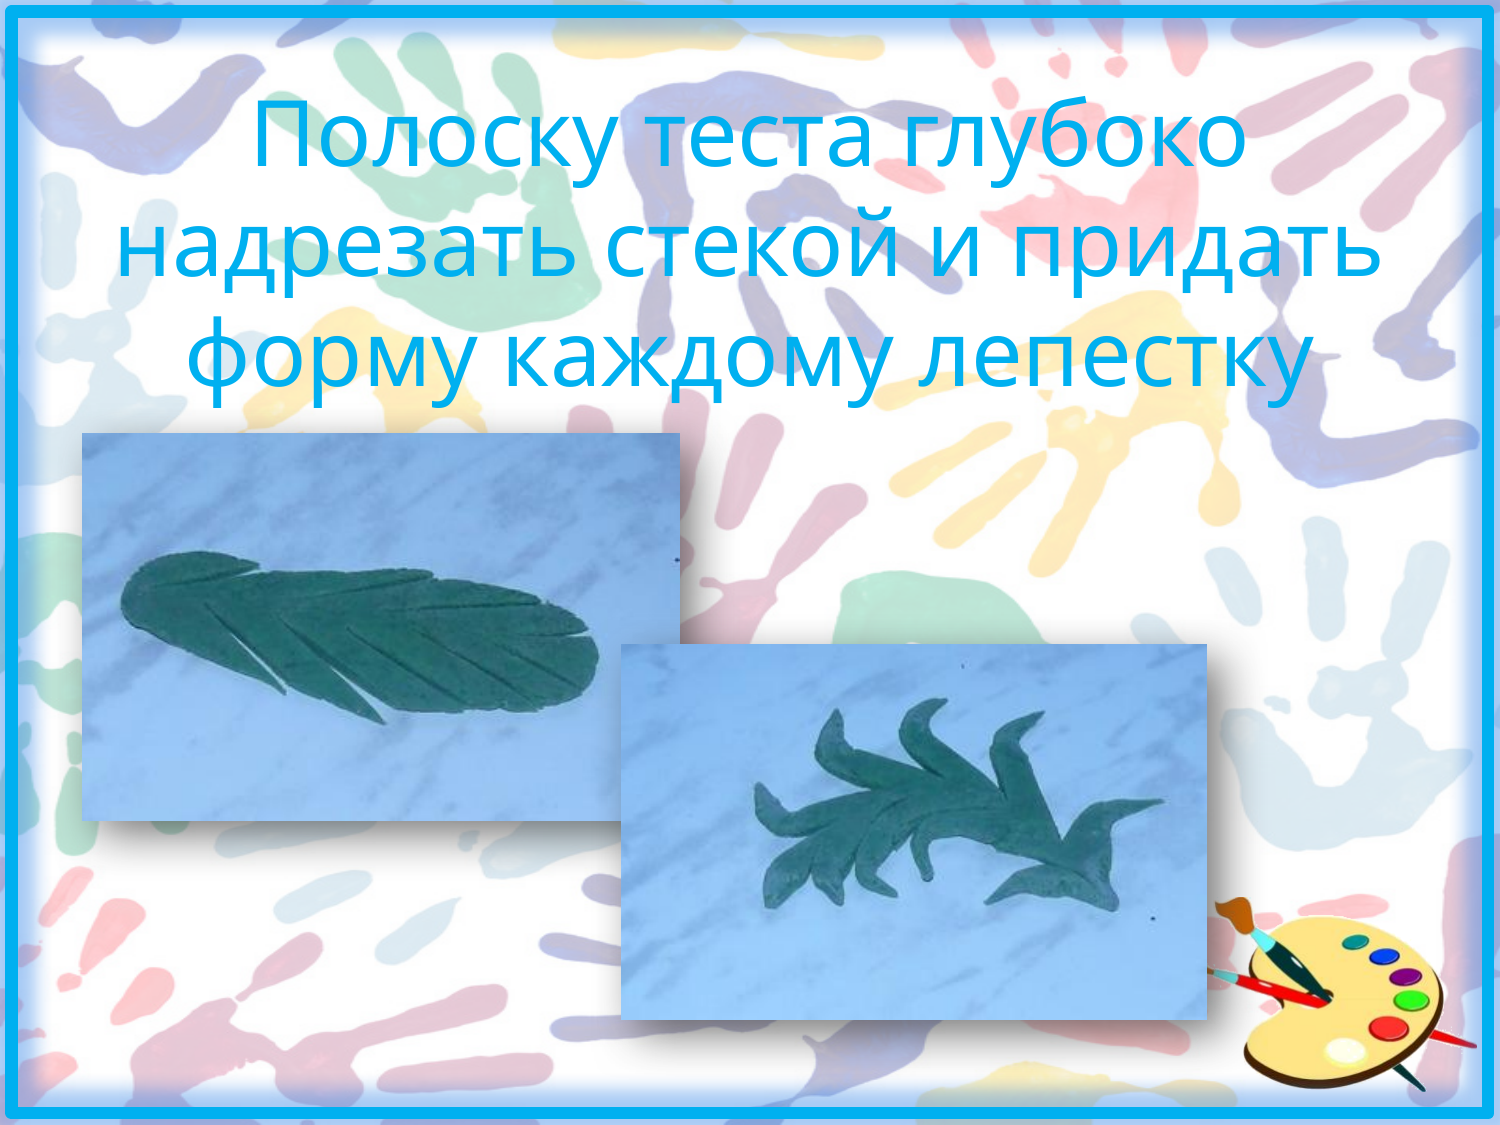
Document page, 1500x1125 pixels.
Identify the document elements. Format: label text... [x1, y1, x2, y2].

picture [81, 433, 1208, 1020]
title Полоску теста глубоко надрезать стекой и придать форму каждому лепестку [75, 45, 1425, 434]
picture [1171, 897, 1476, 1092]
